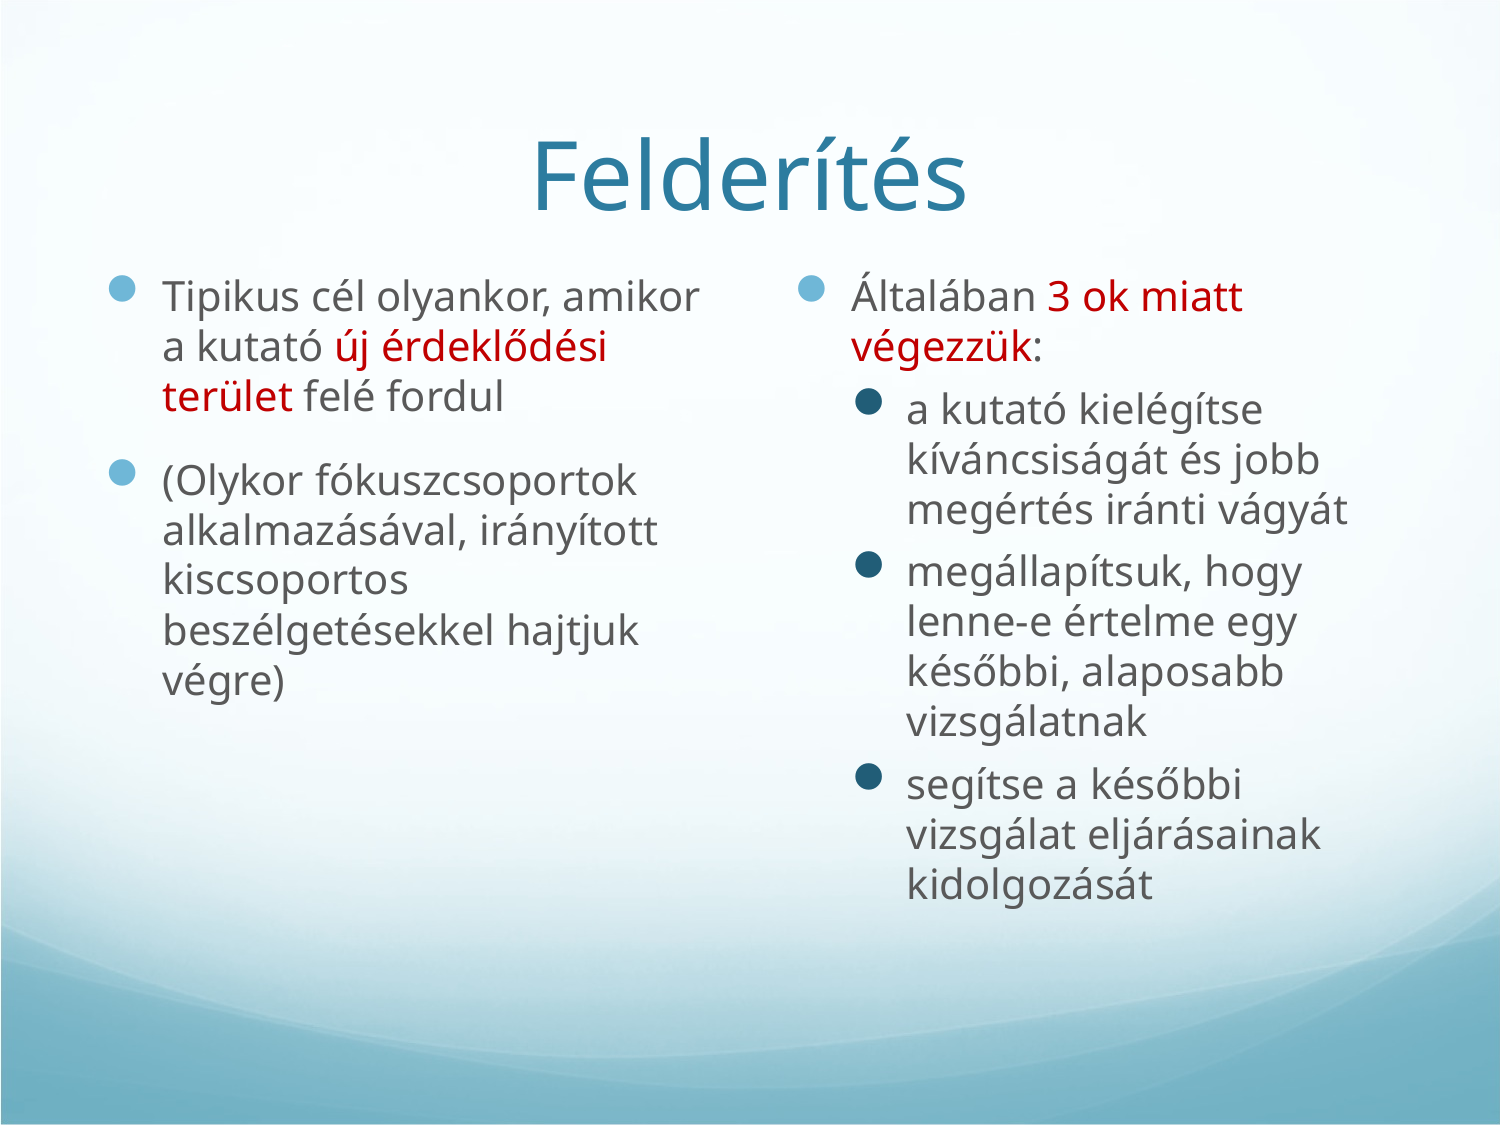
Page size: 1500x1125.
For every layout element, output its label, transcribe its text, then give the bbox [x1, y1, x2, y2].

title Felderítés [90, 17, 1410, 237]
list Tipikus cél olyankor, amikor a kutató új érdeklődési terület felé fordul (Olykor fókuszcsoportok alkalmazásával, irányított kiscsoportos beszélgetésekkel hajtjuk végre) [90, 262, 721, 975]
picture [0, 0, 1500, 1125]
list Általában 3 ok miatt végezzük: a kutató kielégítse kíváncsiságát és jobb megértés iránti vágyát megállapítsuk, hogy lenne-e értelme egy későbbi, alaposabb vizsgálatnak segítse a későbbi vizsgálat eljárásainak kidolgozását [779, 262, 1410, 975]
